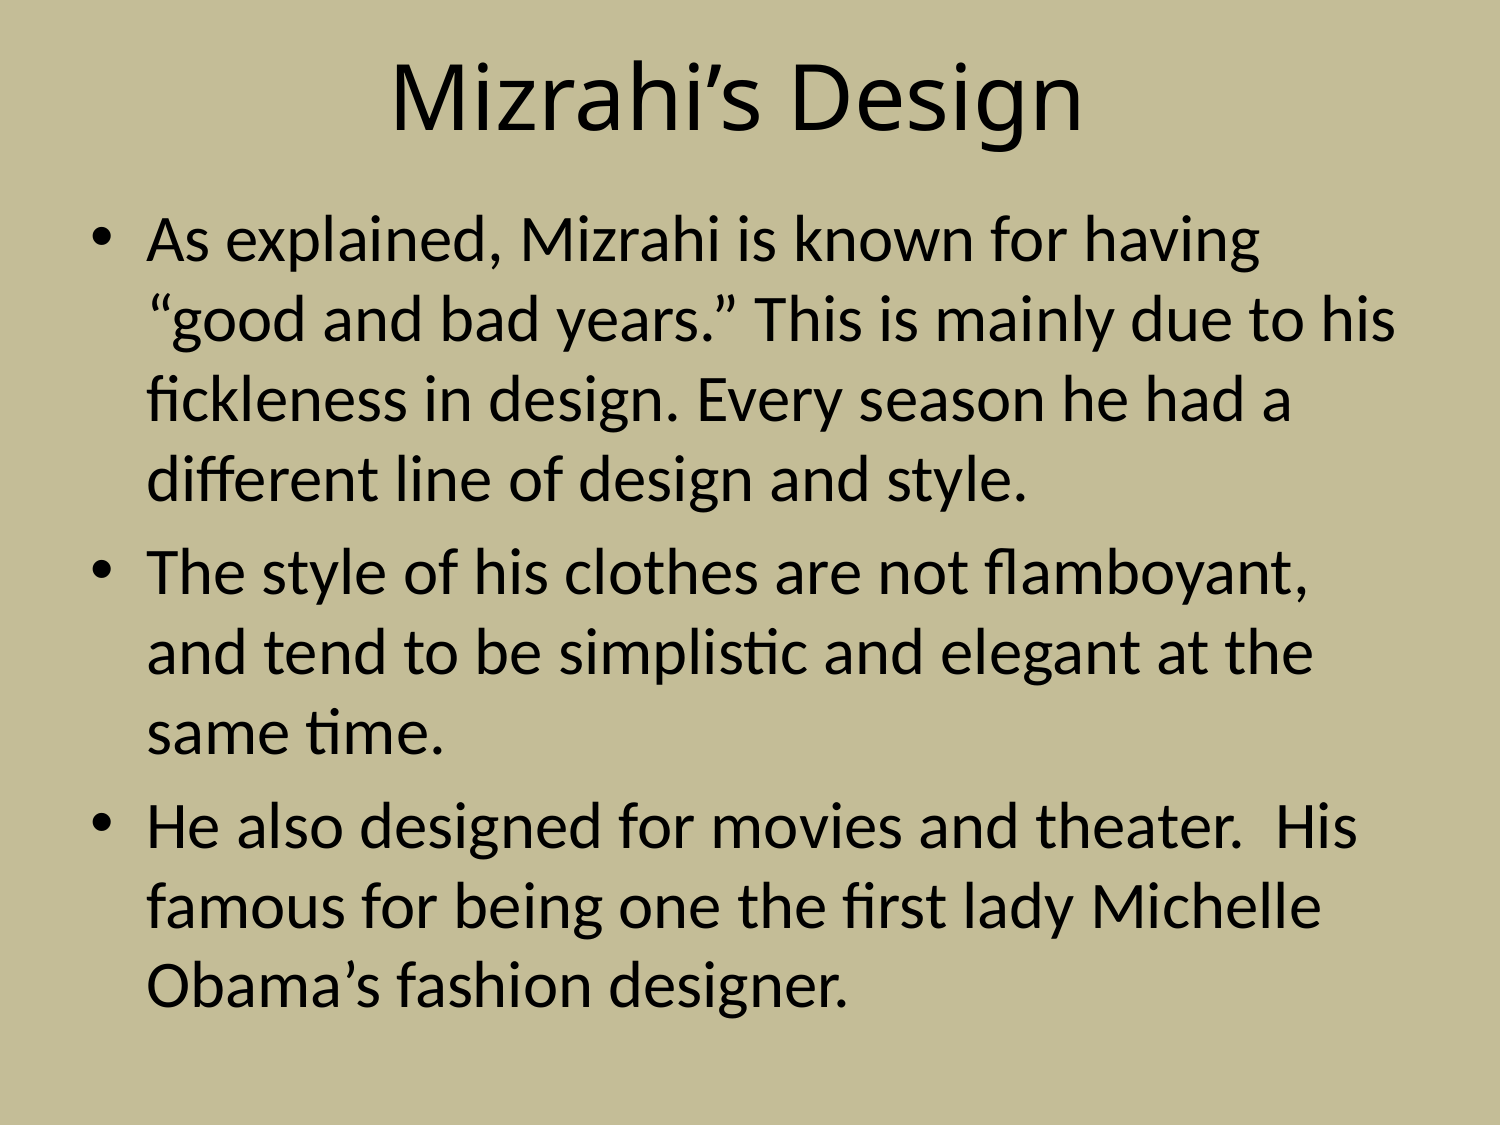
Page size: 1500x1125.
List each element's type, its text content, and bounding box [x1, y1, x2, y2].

title Mizrahi’s Design [75, 0, 1425, 187]
list As explained, Mizrahi is known for having “good and bad years.” This is mainly due to his fickleness in design. Every season he had a different line of design and style. The style of his clothes are not flamboyant, and tend to be simplistic and elegant at the same time. He also designed for movies and theater. His famous for being one the first lady Michelle Obama’s fashion designer. [75, 187, 1425, 1088]
